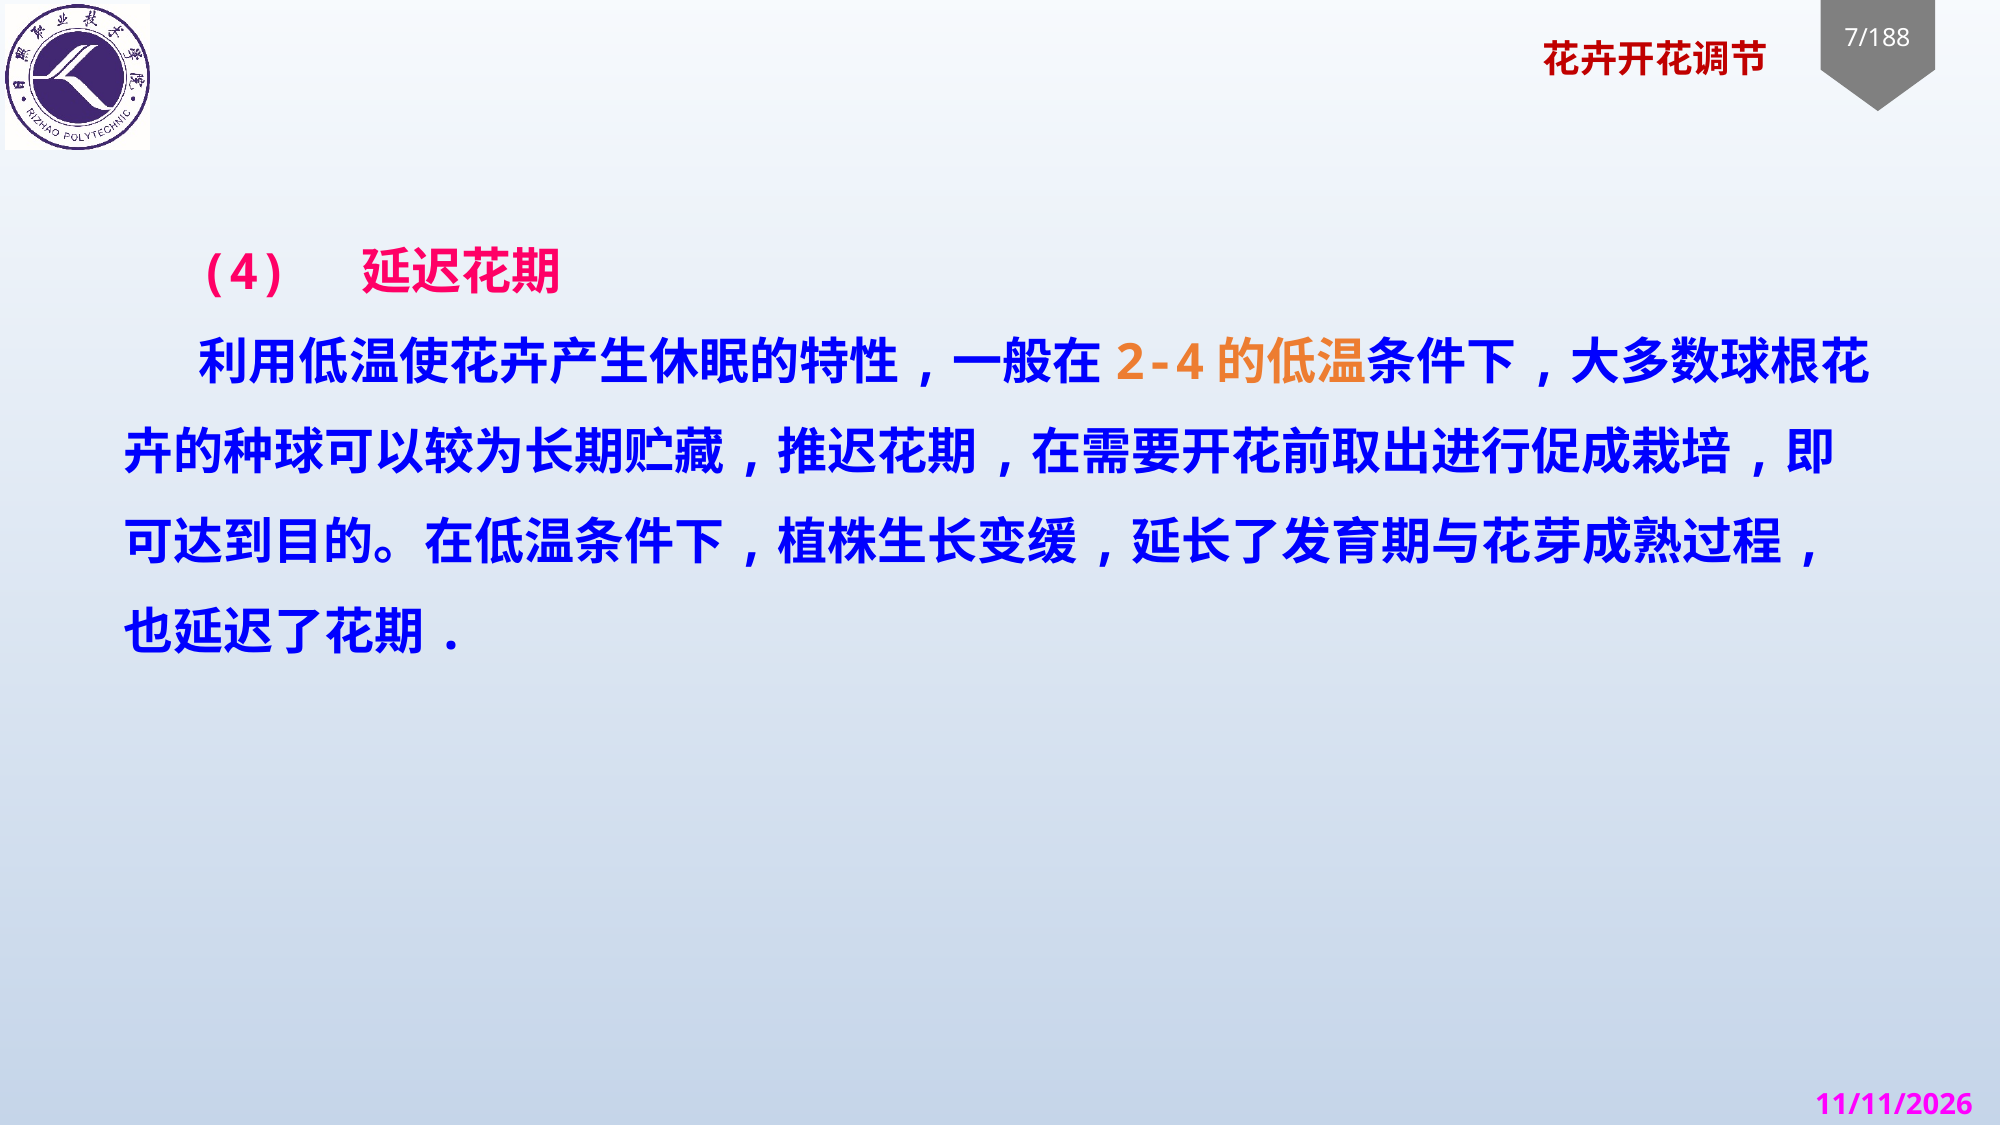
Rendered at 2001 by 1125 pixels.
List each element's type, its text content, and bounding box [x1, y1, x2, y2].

list (4) 延迟花期 利用低温使花卉产生休眠的特性,一般在2-4的低温条件下,大多数球根花卉的种球可以较为长期贮藏,推迟花期,在需要开花前取出进行促成栽培,即可达到目的。在低温条件下,植株生长变缓,延长了发育期与花芽成熟过程,也延迟了花期. [108, 201, 1900, 1040]
picture [5, 4, 150, 150]
